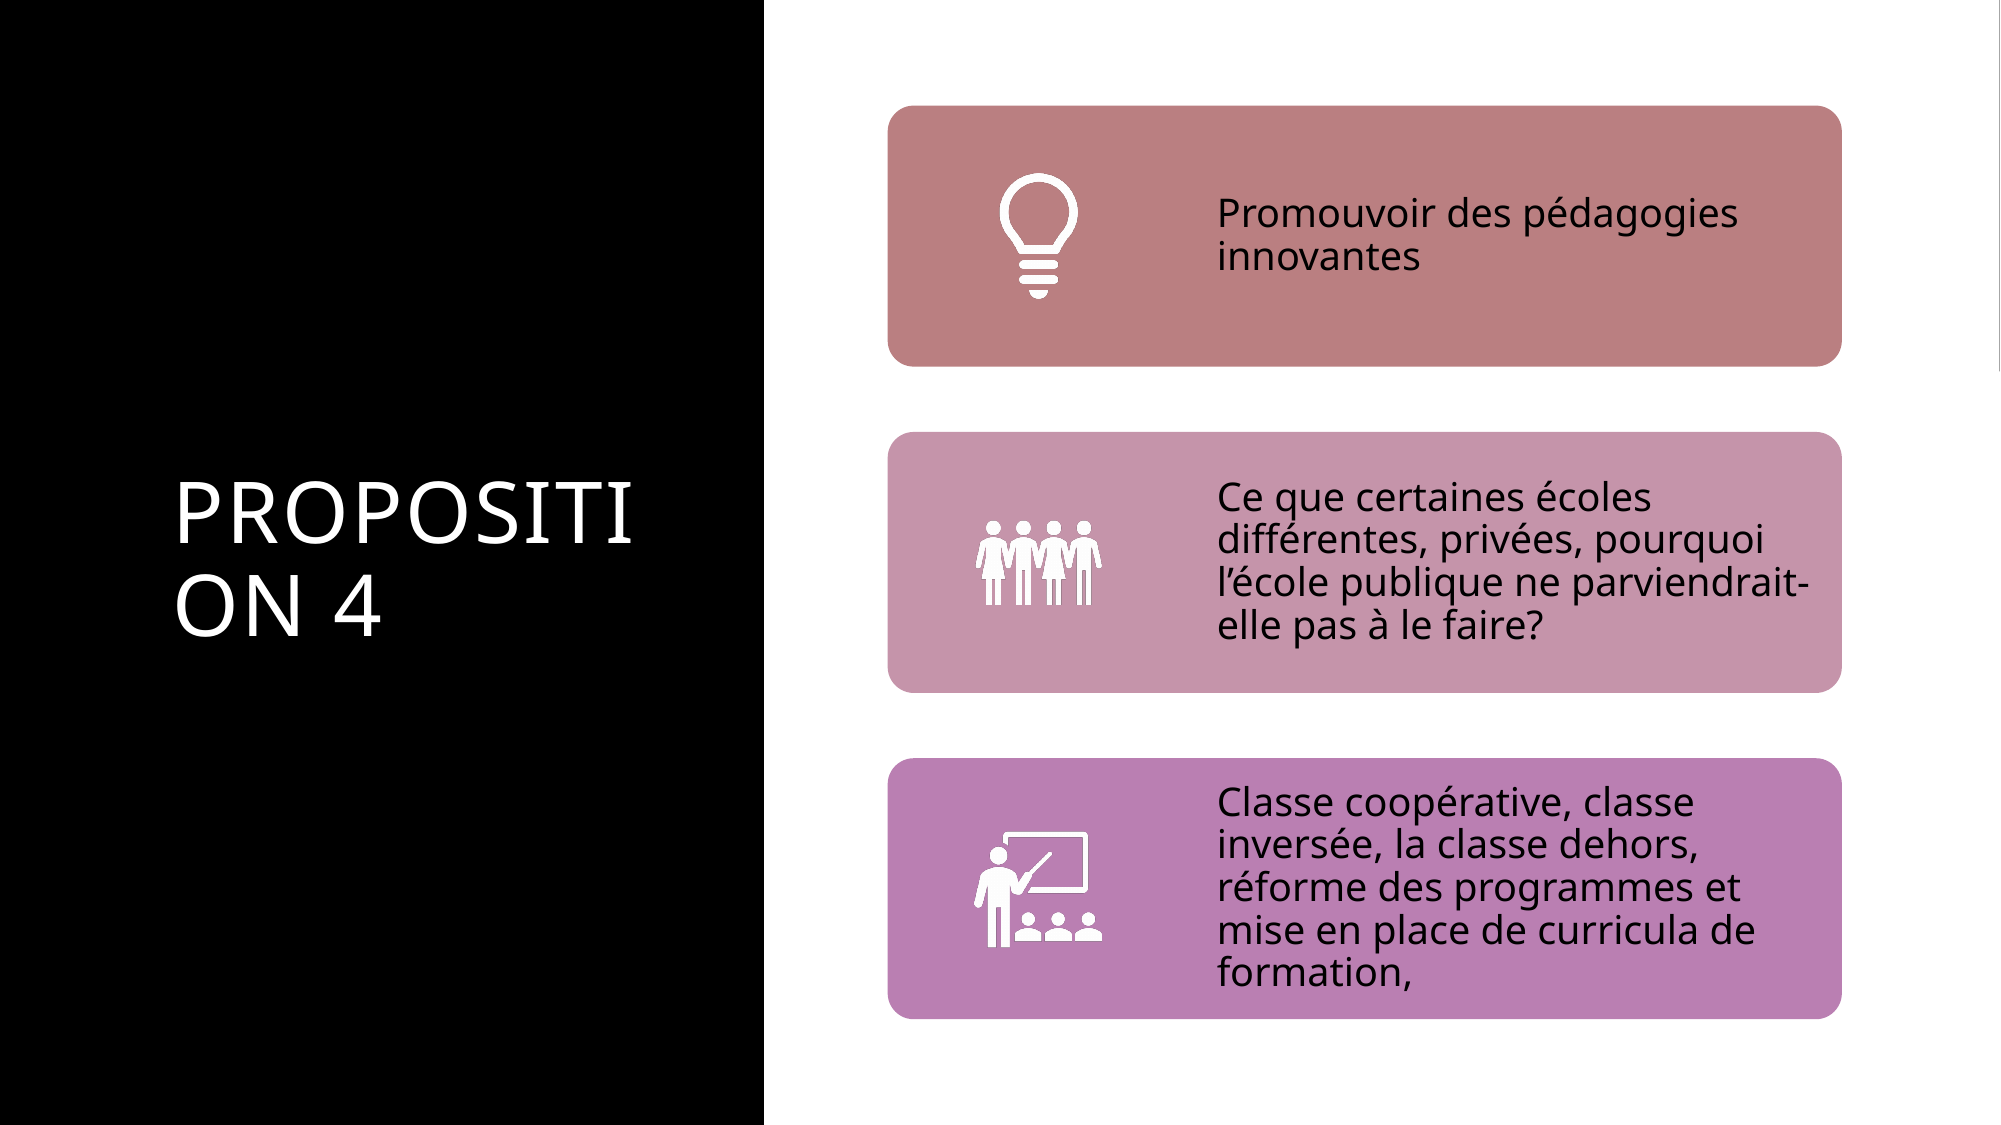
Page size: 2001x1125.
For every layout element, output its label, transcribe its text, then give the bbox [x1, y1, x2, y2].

text_box [765, 0, 2000, 1125]
title Proposition 4 [157, 105, 685, 1020]
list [887, 105, 1842, 1020]
text_box [0, 0, 765, 1125]
